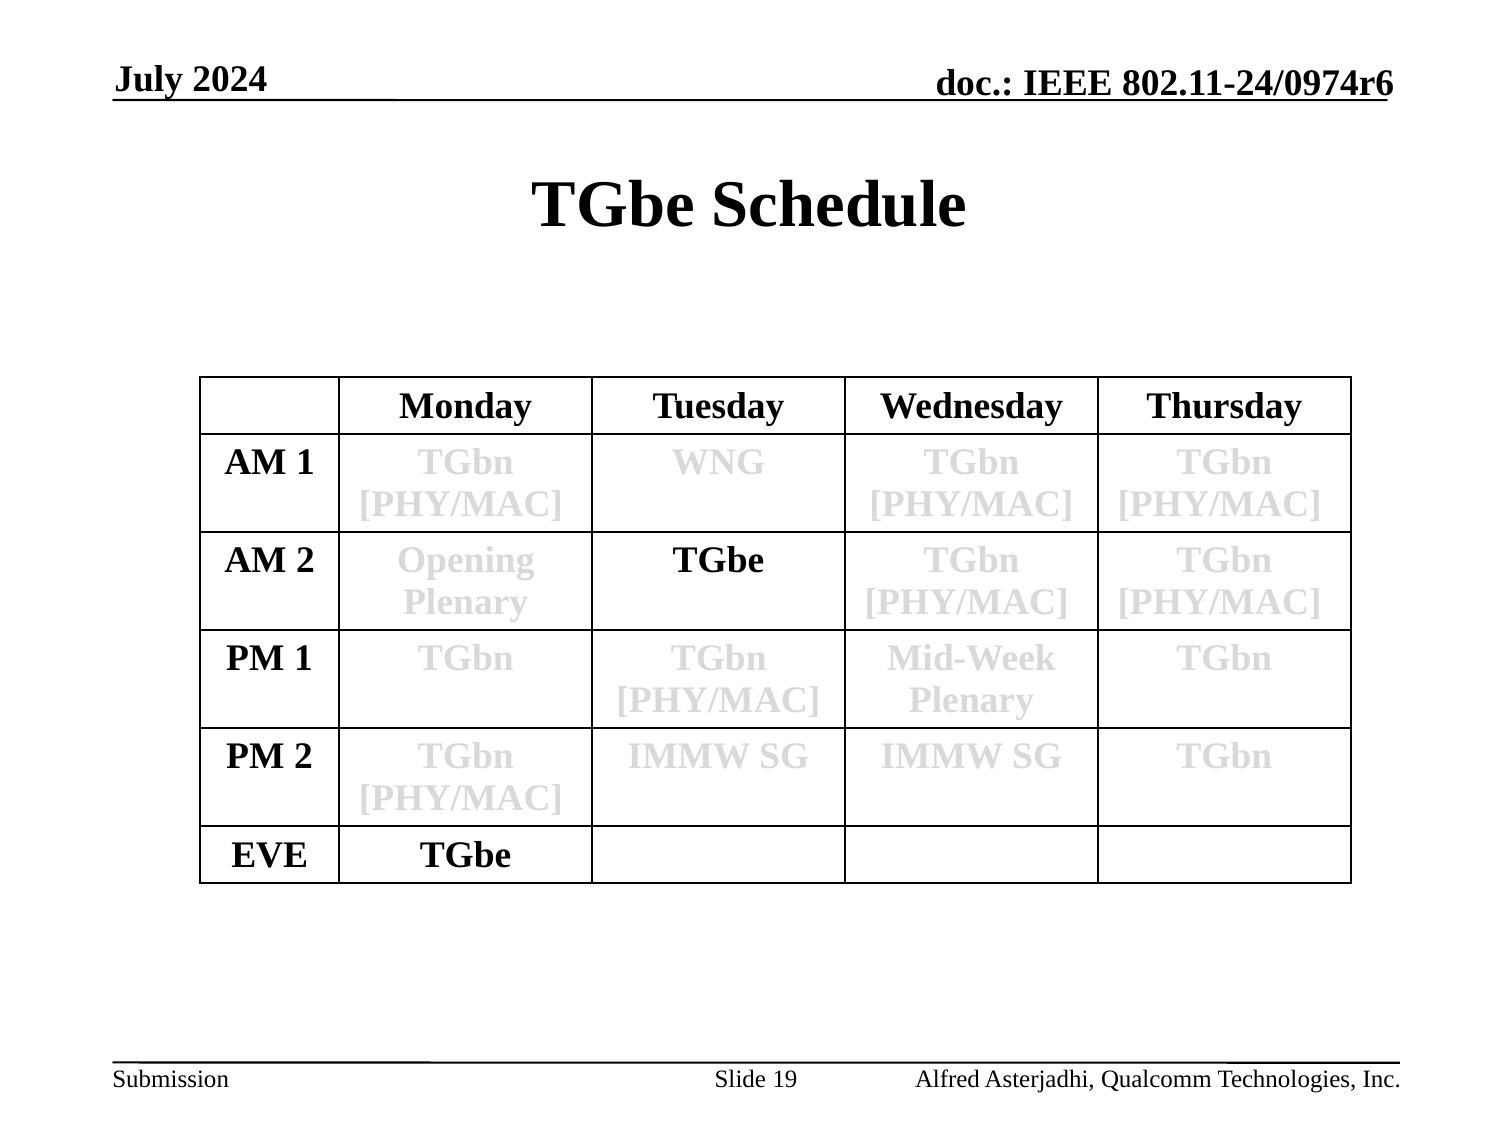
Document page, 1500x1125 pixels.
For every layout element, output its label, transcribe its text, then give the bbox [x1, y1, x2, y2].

footer Alfred Asterjadhi, Qualcomm Technologies, Inc. [878, 1061, 1402, 1093]
slide_number Slide 19 [712, 1061, 800, 1123]
table_cell TGbn [PHY/MAC] [340, 729, 591, 825]
table_header [201, 378, 338, 433]
table_cell AM 2 [201, 533, 338, 629]
table_cell TGbn [PHY/MAC] [1099, 435, 1350, 531]
table_cell Opening Plenary [340, 533, 591, 629]
table_cell TGbn [1099, 631, 1350, 727]
table_cell TGbn [PHY/MAC] [846, 435, 1097, 531]
table_cell PM 1 [201, 631, 338, 727]
table_cell WNG [593, 435, 844, 531]
table_cell TGbn [PHY/MAC] [340, 435, 591, 531]
table_cell TGbn [PHY/MAC] [1099, 533, 1350, 629]
table_cell [846, 827, 1097, 882]
table_cell [1099, 827, 1350, 882]
table_cell TGbn [PHY/MAC] [593, 631, 844, 727]
table_cell IMMW SG [593, 729, 844, 825]
table_cell Mid-Week Plenary [846, 631, 1097, 727]
table_cell TGbe [340, 827, 591, 882]
table_cell TGbe [593, 533, 844, 629]
table_cell EVE [201, 827, 338, 882]
title TGbe Schedule [112, 112, 1388, 288]
table_header Monday [340, 378, 591, 433]
table_cell IMMW SG [846, 729, 1097, 825]
table_header Thursday [1099, 378, 1350, 433]
table_cell AM 1 [201, 435, 338, 531]
table_cell PM 2 [201, 729, 338, 825]
table_header Tuesday [593, 378, 844, 433]
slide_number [114, 54, 423, 100]
table_header Wednesday [846, 378, 1097, 433]
table_cell [593, 827, 844, 882]
table_cell TGbn [PHY/MAC] [846, 533, 1097, 629]
table_cell TGbn [340, 631, 591, 727]
table_cell TGbn [1099, 729, 1350, 825]
